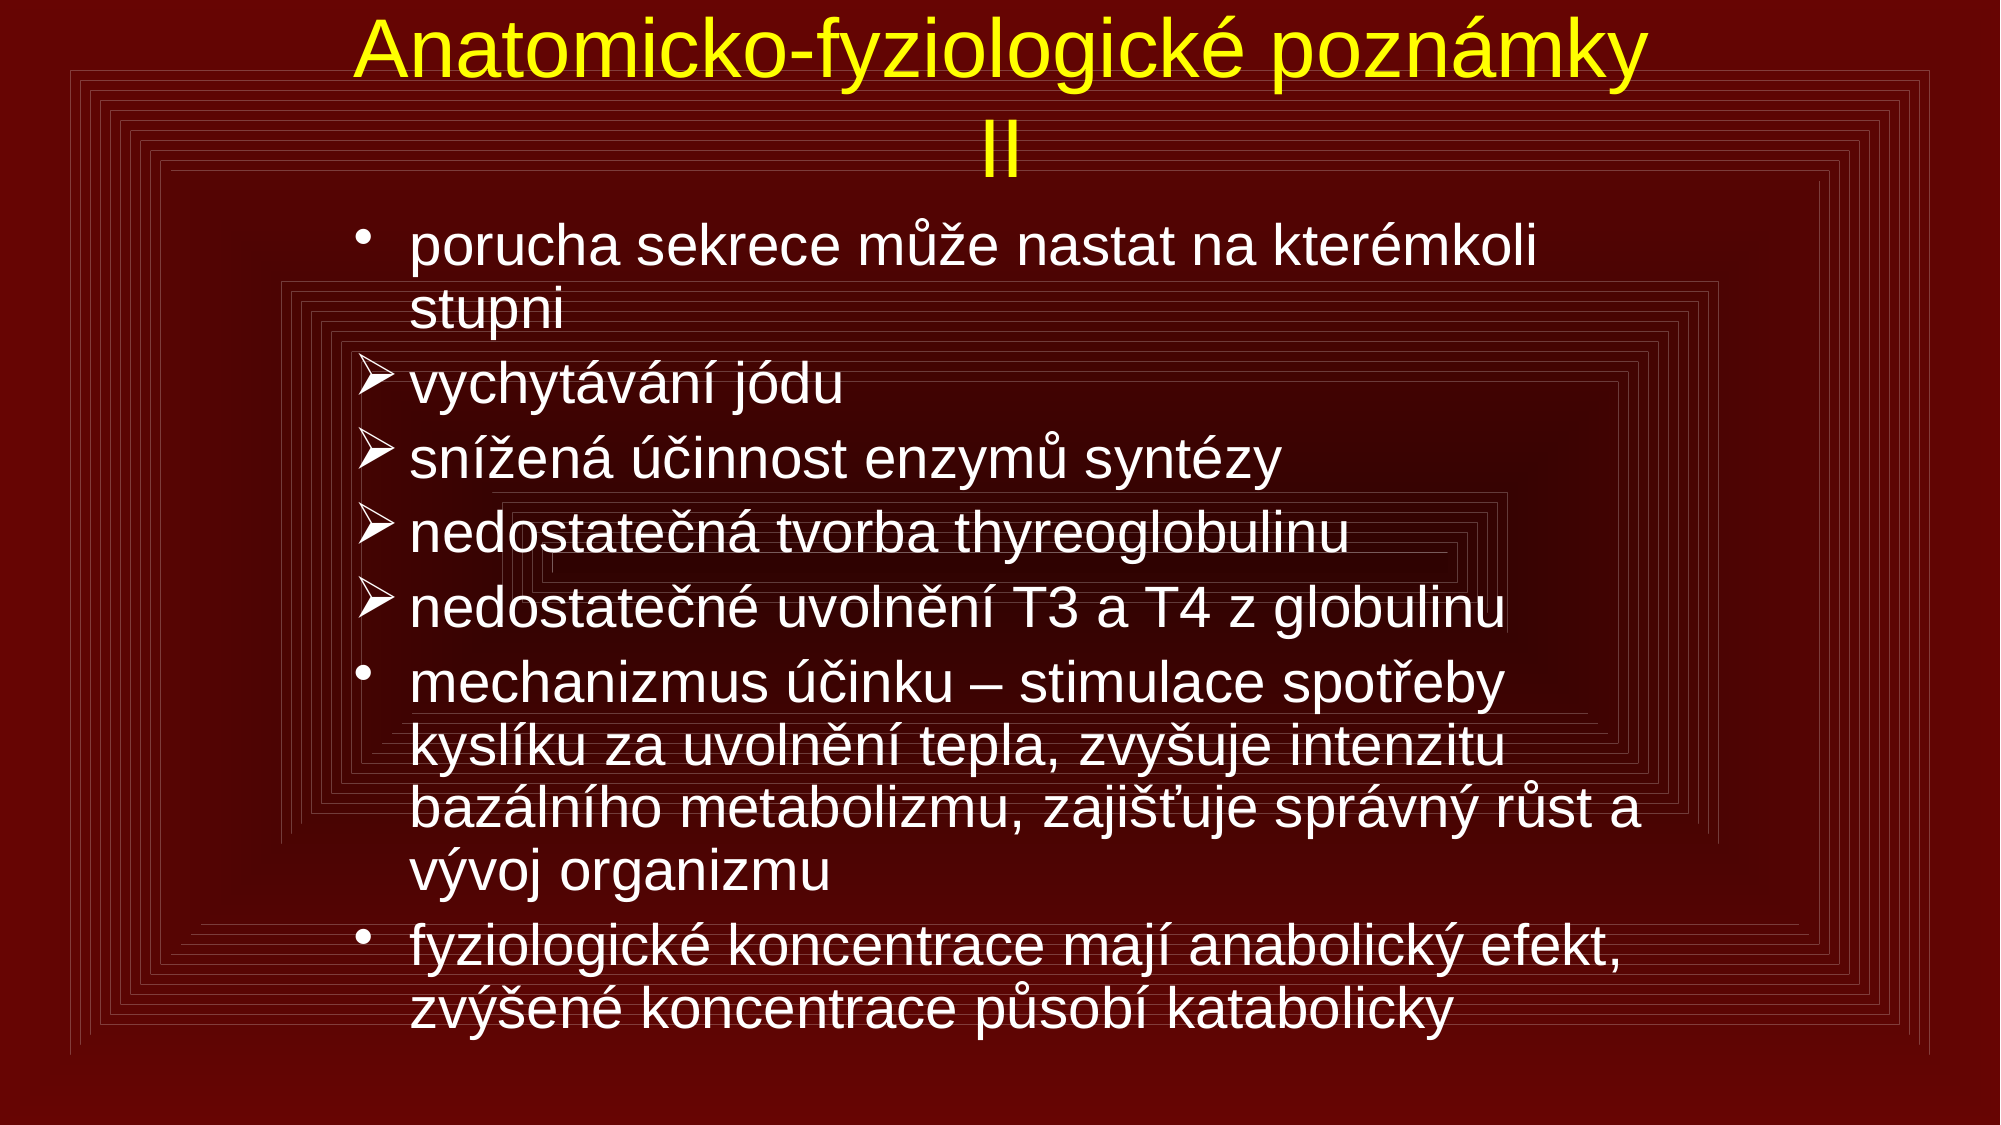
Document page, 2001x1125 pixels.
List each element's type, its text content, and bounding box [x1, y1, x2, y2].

list porucha sekrece může nastat na kterémkoli stupni vychytávání jódu snížená účinnost enzymů syntézy nedostatečná tvorba thyreoglobulinu nedostatečné uvolnění T3 a T4 z globulinu mechanizmus účinku – stimulace spotřeby kyslíku za uvolnění tepla, zvyšuje intenzitu bazálního metabolizmu, zajišťuje správný růst a vývoj organizmu fyziologické koncentrace mají anabolický efekt, zvýšené koncentrace působí katabolicky [338, 208, 1689, 1094]
title Anatomicko-fyziologické poznámky II [326, 0, 1677, 188]
